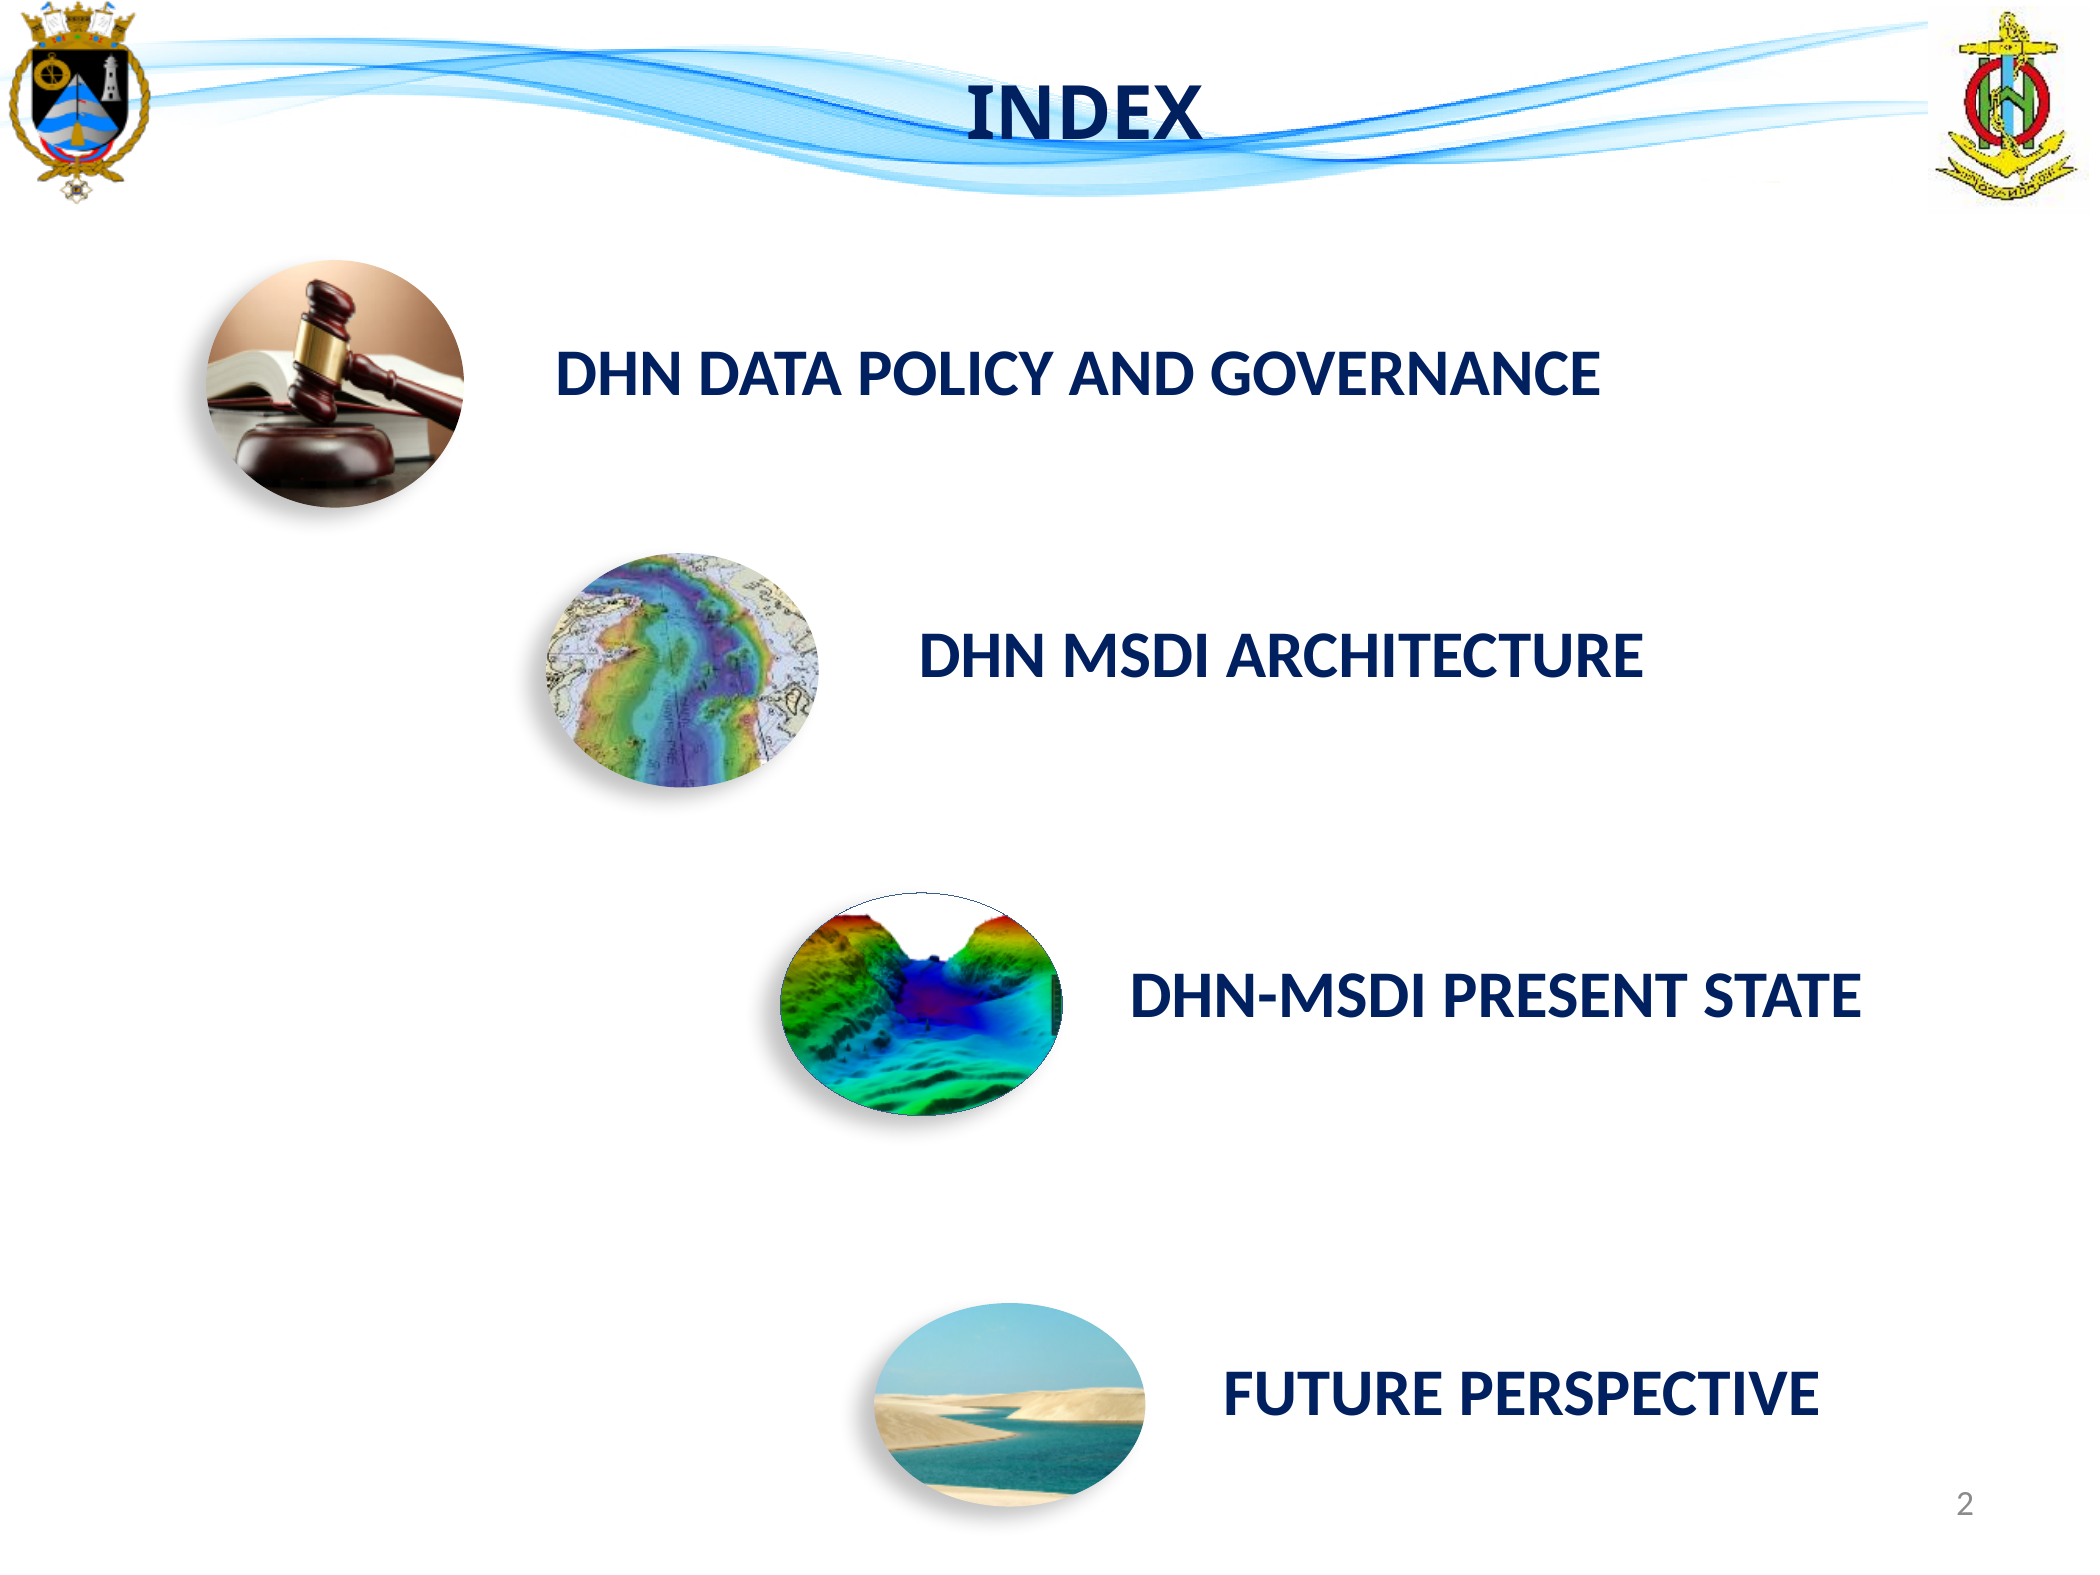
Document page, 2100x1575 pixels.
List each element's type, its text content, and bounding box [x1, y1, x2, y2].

picture [205, 259, 465, 508]
text_box DHN-MSDI PRESENT STATE [1108, 939, 1991, 1041]
text_box FUTURE PERSPECTIVE [1202, 1338, 1894, 1440]
picture [0, 0, 2100, 214]
slide_number 2 [1505, 1459, 1995, 1544]
text_box DHN MSDI ARCHITECTURE [897, 599, 1780, 701]
picture [545, 552, 819, 788]
picture [873, 1302, 1146, 1507]
text_box DHN DATA POLICY AND GOVERNANCE [534, 318, 1699, 420]
picture [780, 892, 1063, 1116]
